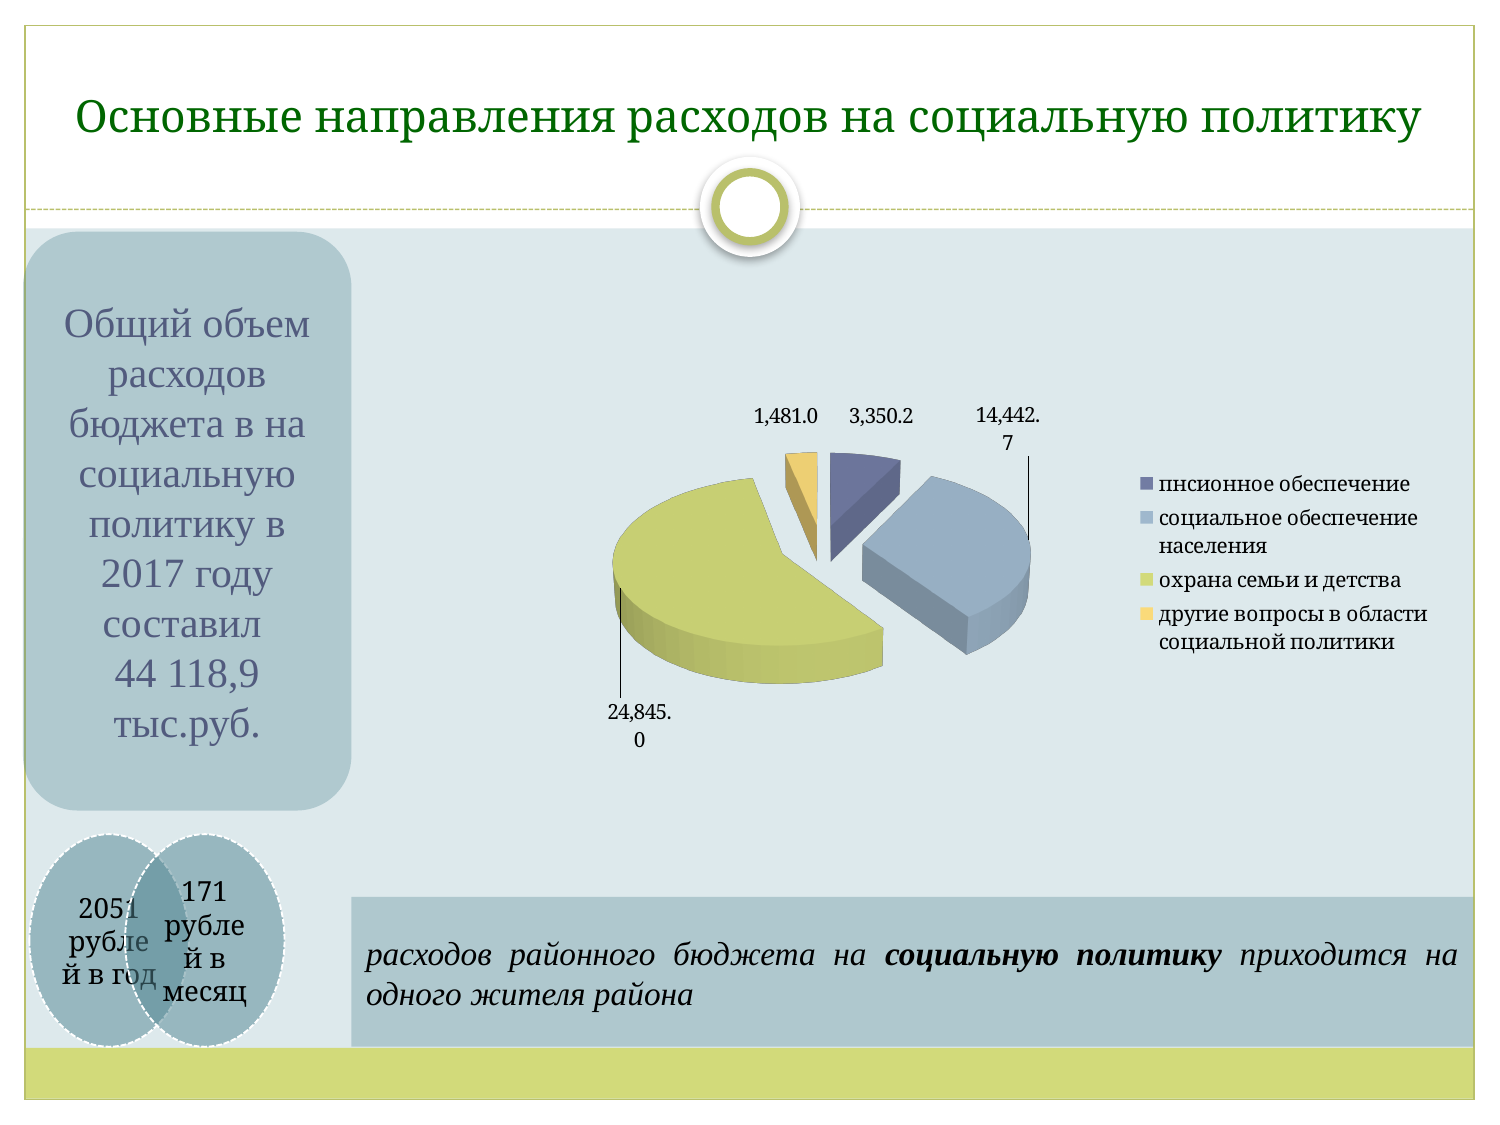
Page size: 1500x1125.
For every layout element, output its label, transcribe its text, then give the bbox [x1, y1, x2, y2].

text_box расходов районного бюджета на социальную политику приходится на одного жителя района [354, 896, 1474, 1048]
chart [513, 228, 1448, 897]
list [29, 833, 349, 1047]
title Основные направления расходов на социальную политику [49, 37, 1450, 149]
text_box Общий объем расходов бюджета в на социальную политику в 2017 году составил 44 118,9 тыс.руб. [22, 230, 353, 812]
